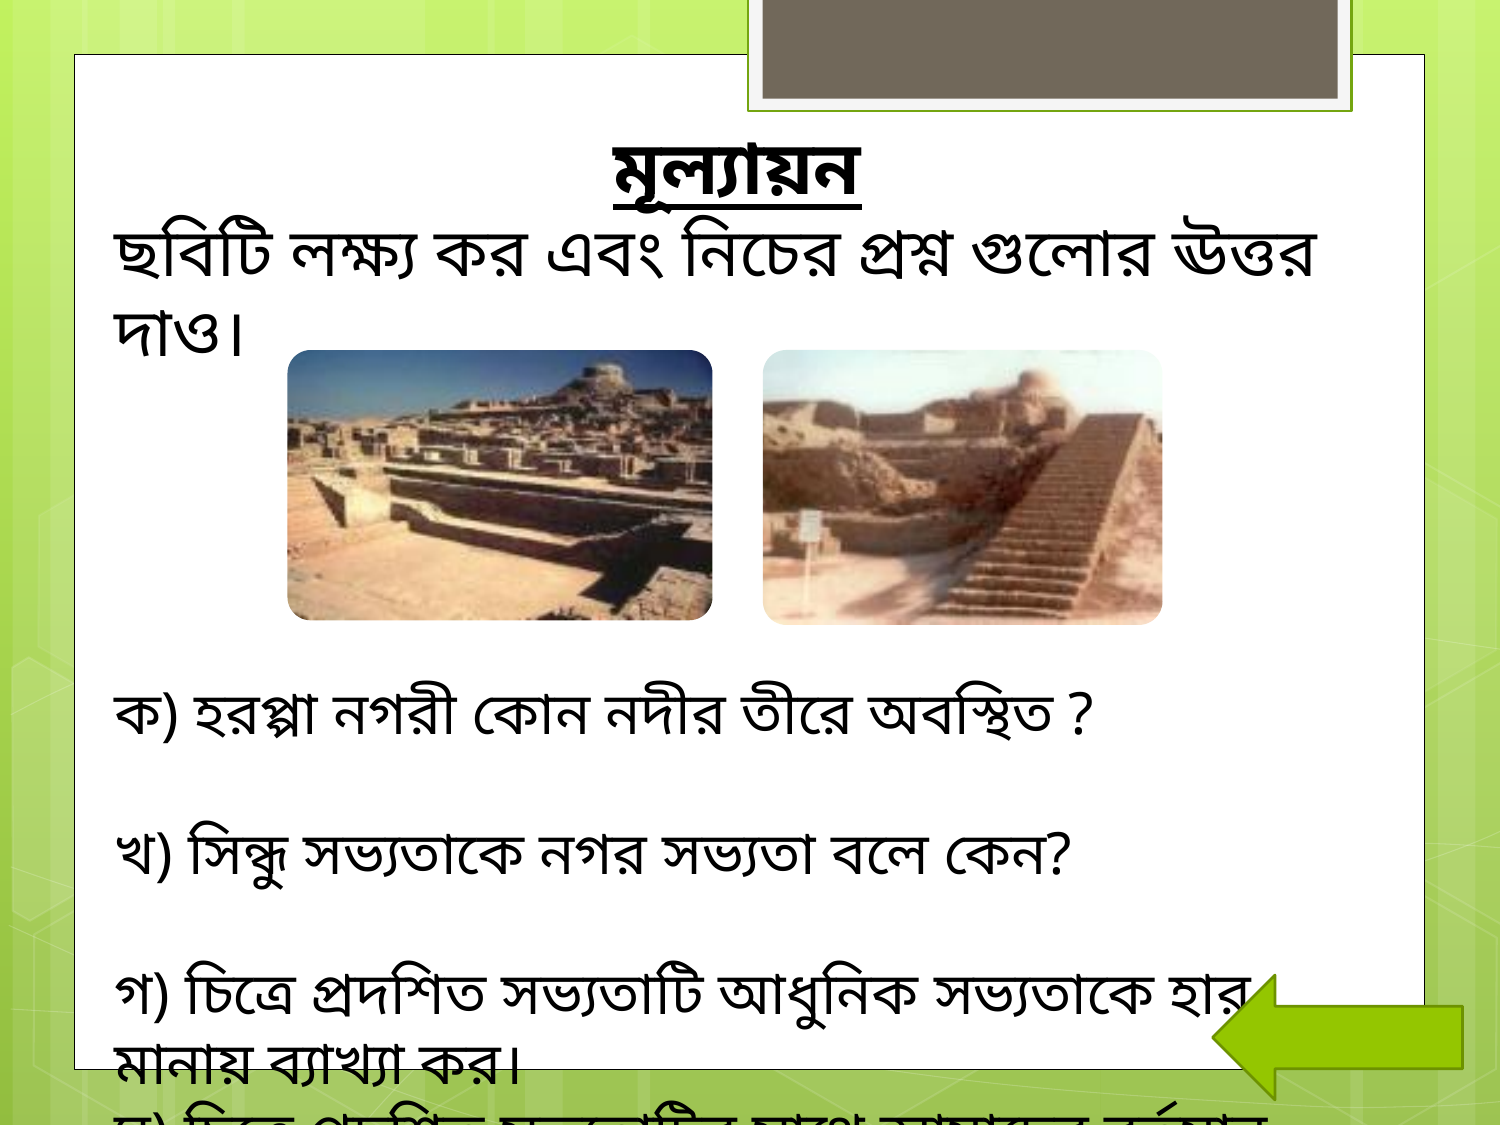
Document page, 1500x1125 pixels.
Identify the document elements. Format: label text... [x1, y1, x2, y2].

text_box ক) হরপ্পা নগরী কোন নদীর তীরে অবস্থিত ? খ) সিন্ধু সভ্যতাকে নগর সভ্যতা বলে কেন? গ) চিত্রে প্রদশিত সভ্যতাটি আধুনিক সভ্যতাকে হার মানায় ব্যাখ্যা কর। ঘ) চিত্রে প্রদশিত সভ্যতাটির সাথে আমাদের বর্তমান সভ্যতার কি মিল রয়েছে তা বিশ্লেষণ কর। [99, 668, 1413, 1125]
picture [287, 349, 713, 621]
text_box [1211, 973, 1464, 1102]
text_box মূল্যায়ন ছবিটি লক্ষ্য কর এবং নিচের প্রশ্ন গুলোর ঊত্তর দাও। [99, 112, 1375, 378]
picture [762, 349, 1163, 626]
